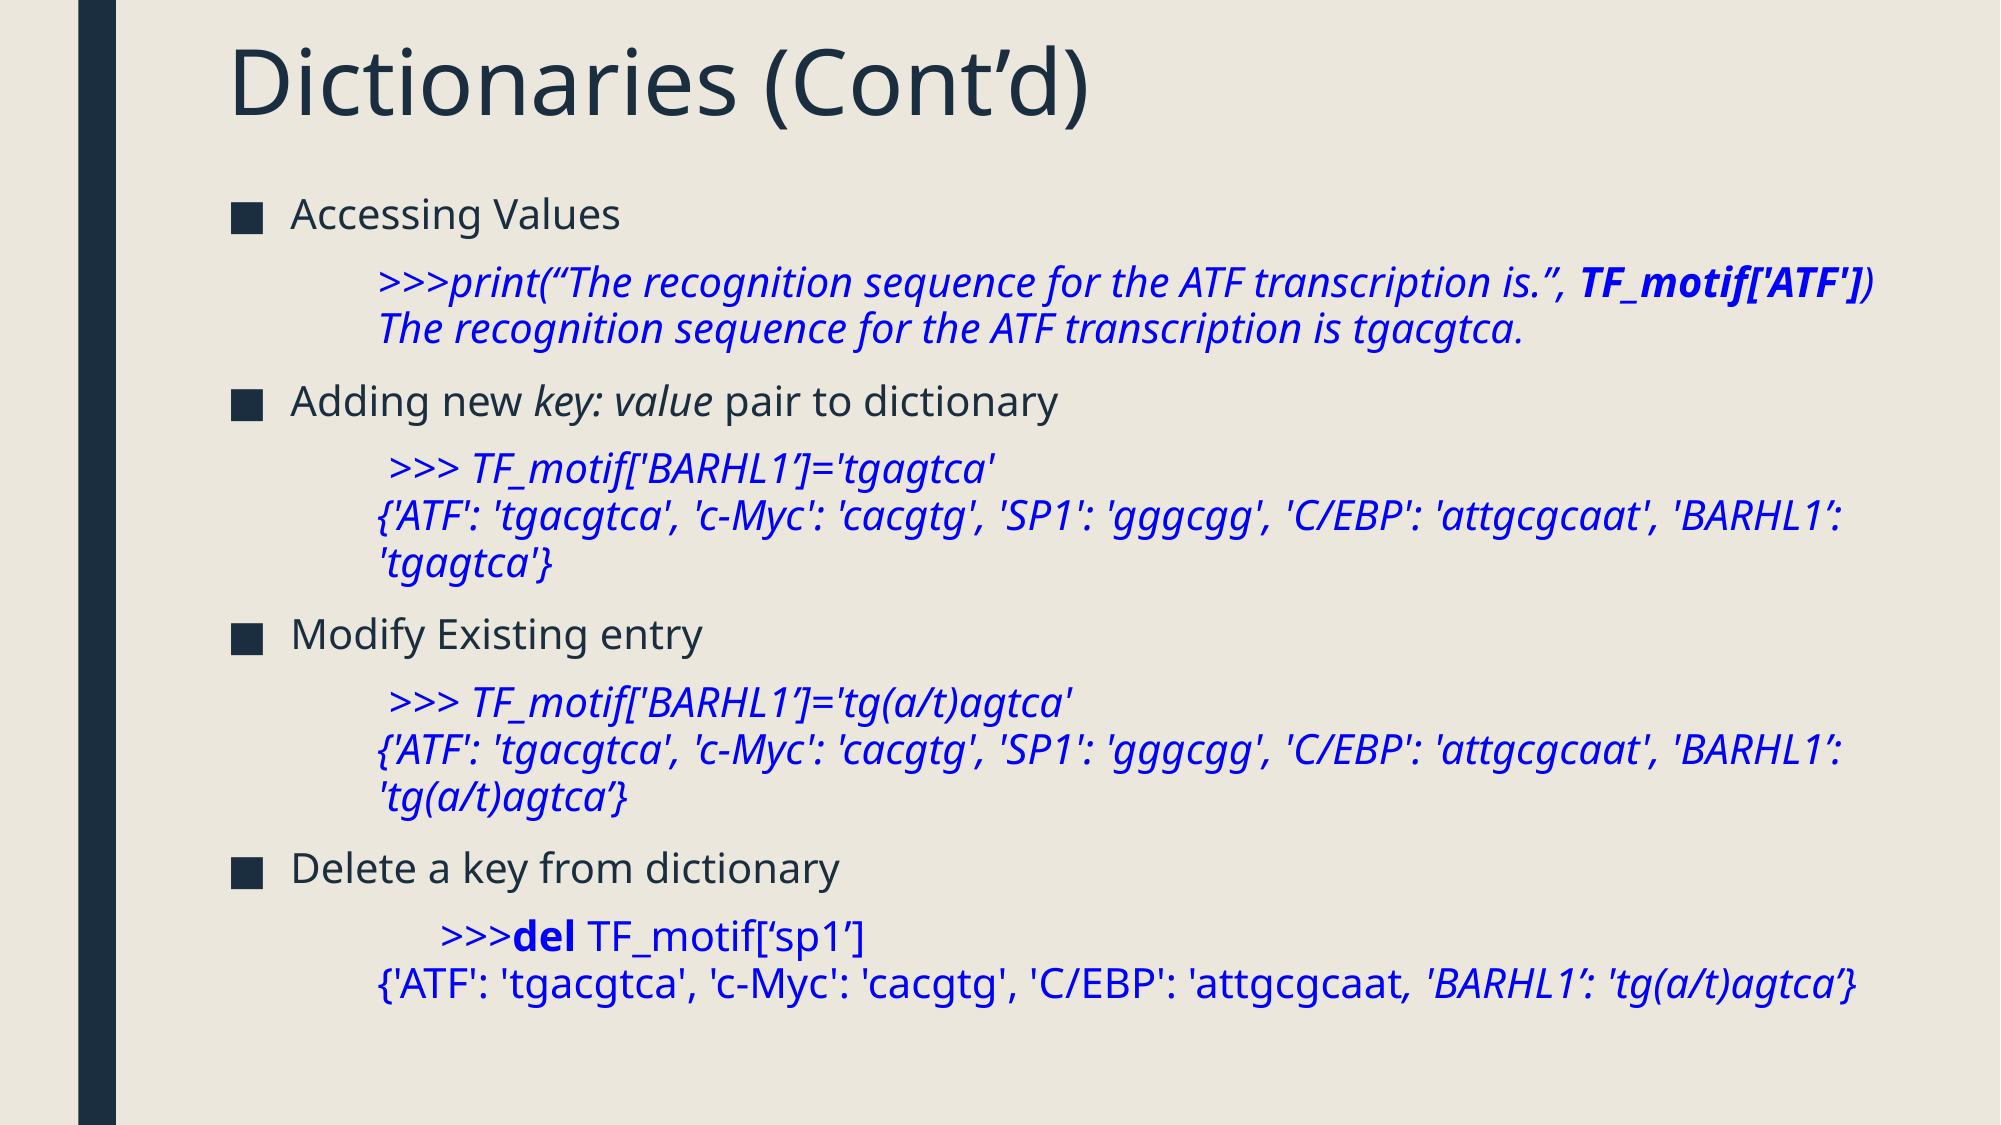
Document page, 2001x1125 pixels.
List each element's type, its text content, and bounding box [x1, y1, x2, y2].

list Accessing Values >>>print(“The recognition sequence for the ATF transcription is.”, TF_motif['ATF']) The recognition sequence for the ATF transcription is tgacgtca. Adding new key: value pair to dictionary >>> TF_motif['BARHL1’]='tgagtca' {'ATF': 'tgacgtca', 'c-Myc': 'cacgtg', 'SP1': 'gggcgg', 'C/EBP': 'attgcgcaat', 'BARHL1’: 'tgagtca'} Modify Existing entry >>> TF_motif['BARHL1’]='tg(a/t)agtca' {'ATF': 'tgacgtca', 'c-Myc': 'cacgtg', 'SP1': 'gggcgg', 'C/EBP': 'attgcgcaat', 'BARHL1’: 'tg(a/t)agtca’} Delete a key from dictionary >>>del TF_motif[‘sp1’] {'ATF': 'tgacgtca', 'c-Myc': 'cacgtg', 'C/EBP': 'attgcgcaat, 'BARHL1’: 'tg(a/t)agtca’} [212, 184, 1953, 1125]
title Dictionaries (Cont’d) [212, 29, 1788, 184]
